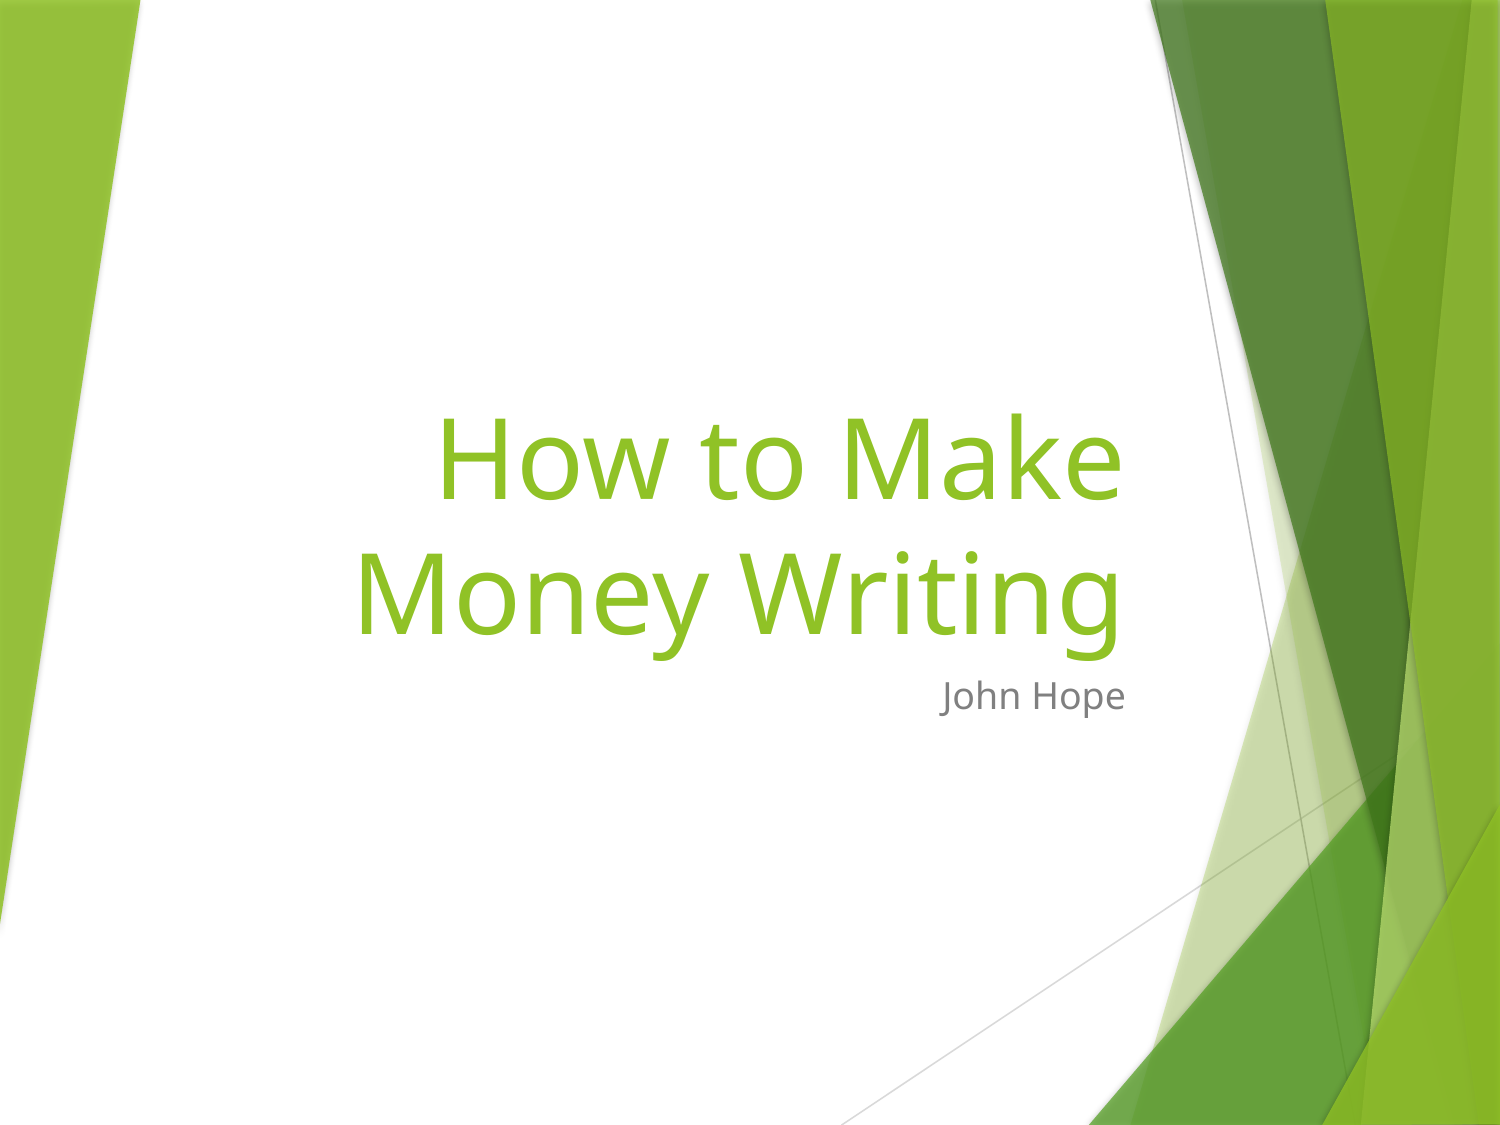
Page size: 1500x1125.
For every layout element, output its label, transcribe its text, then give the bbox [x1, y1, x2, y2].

subtitle John Hope [185, 664, 1142, 845]
title How to Make Money Writing [185, 394, 1142, 664]
